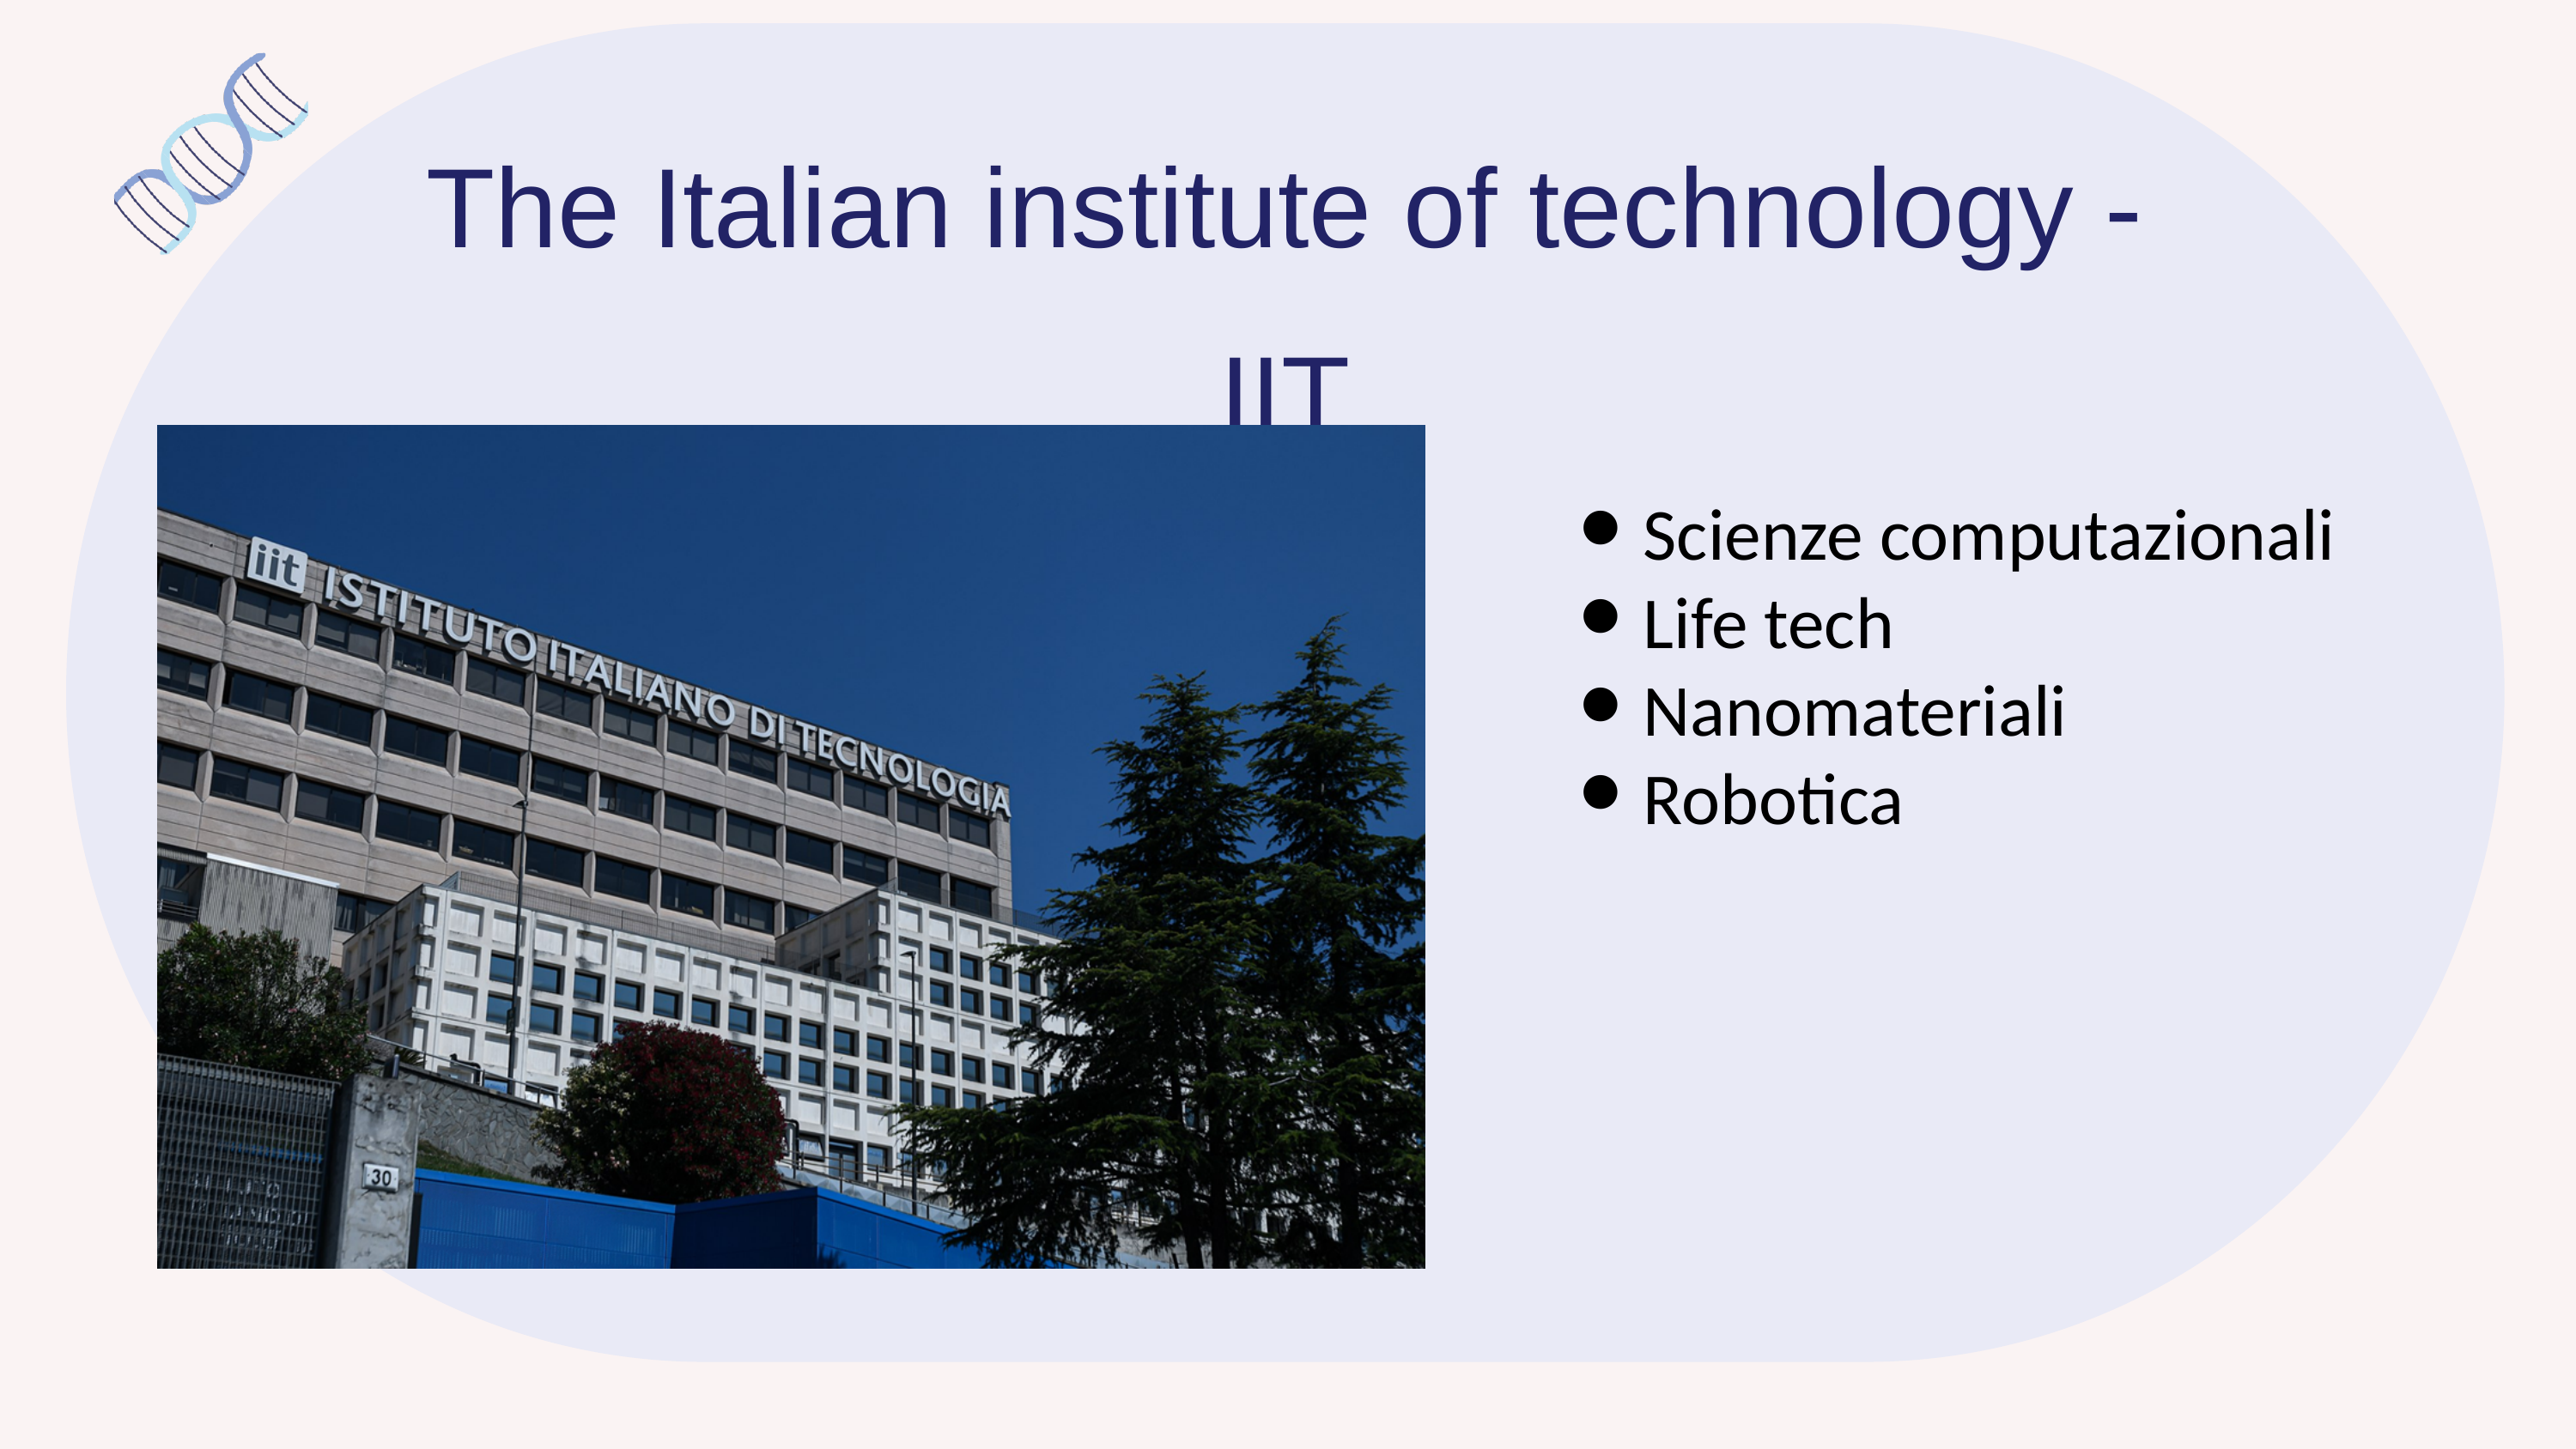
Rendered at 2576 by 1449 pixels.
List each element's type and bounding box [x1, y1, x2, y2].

picture [157, 424, 1425, 1269]
text_box [65, 0, 2505, 1362]
